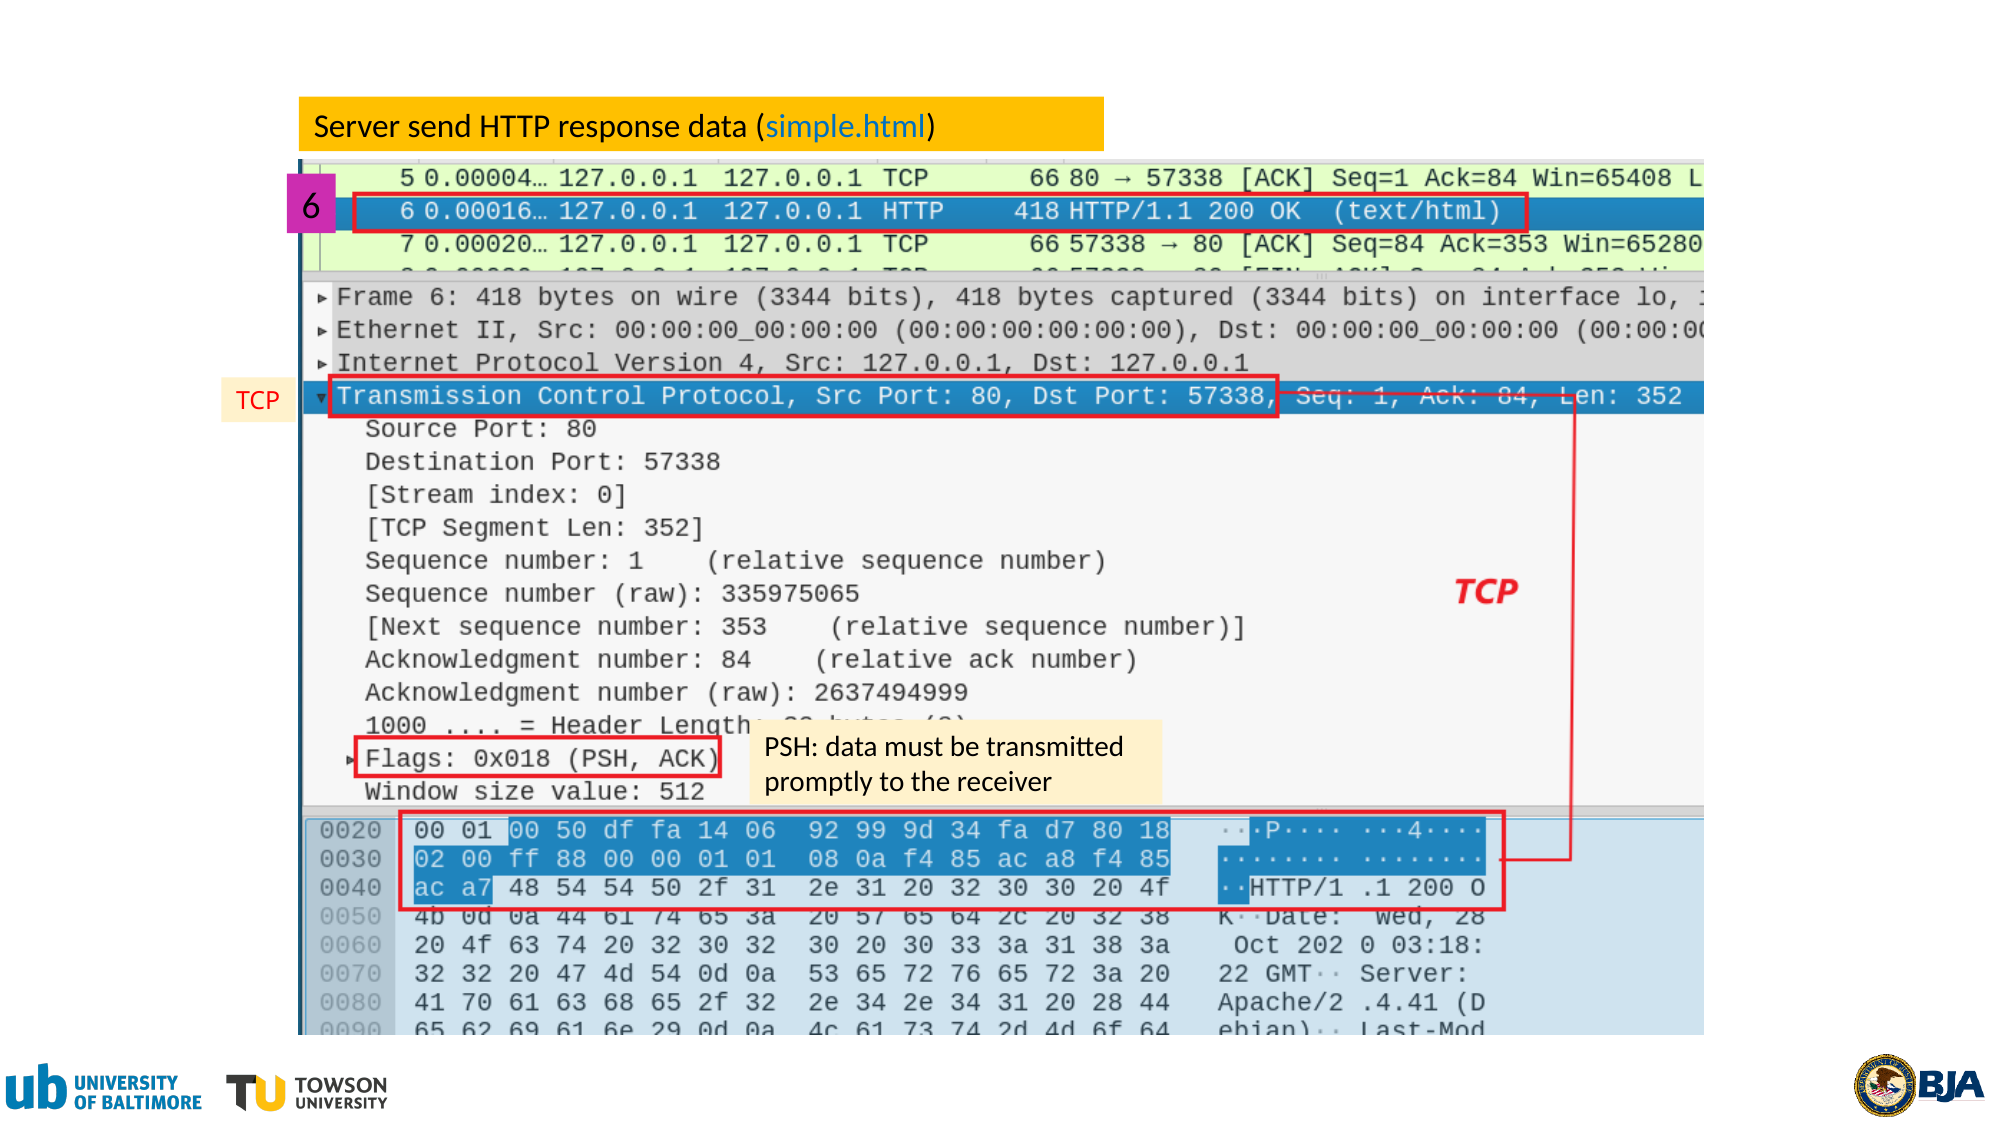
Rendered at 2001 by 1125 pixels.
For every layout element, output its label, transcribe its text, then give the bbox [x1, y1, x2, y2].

picture [1854, 1054, 1986, 1117]
text_box TCP [221, 377, 296, 423]
text_box 6 [286, 173, 298, 234]
picture [0, 1031, 407, 1125]
text_box Server send HTTP response data (simple.html) [298, 96, 1104, 152]
picture [298, 159, 1705, 1035]
